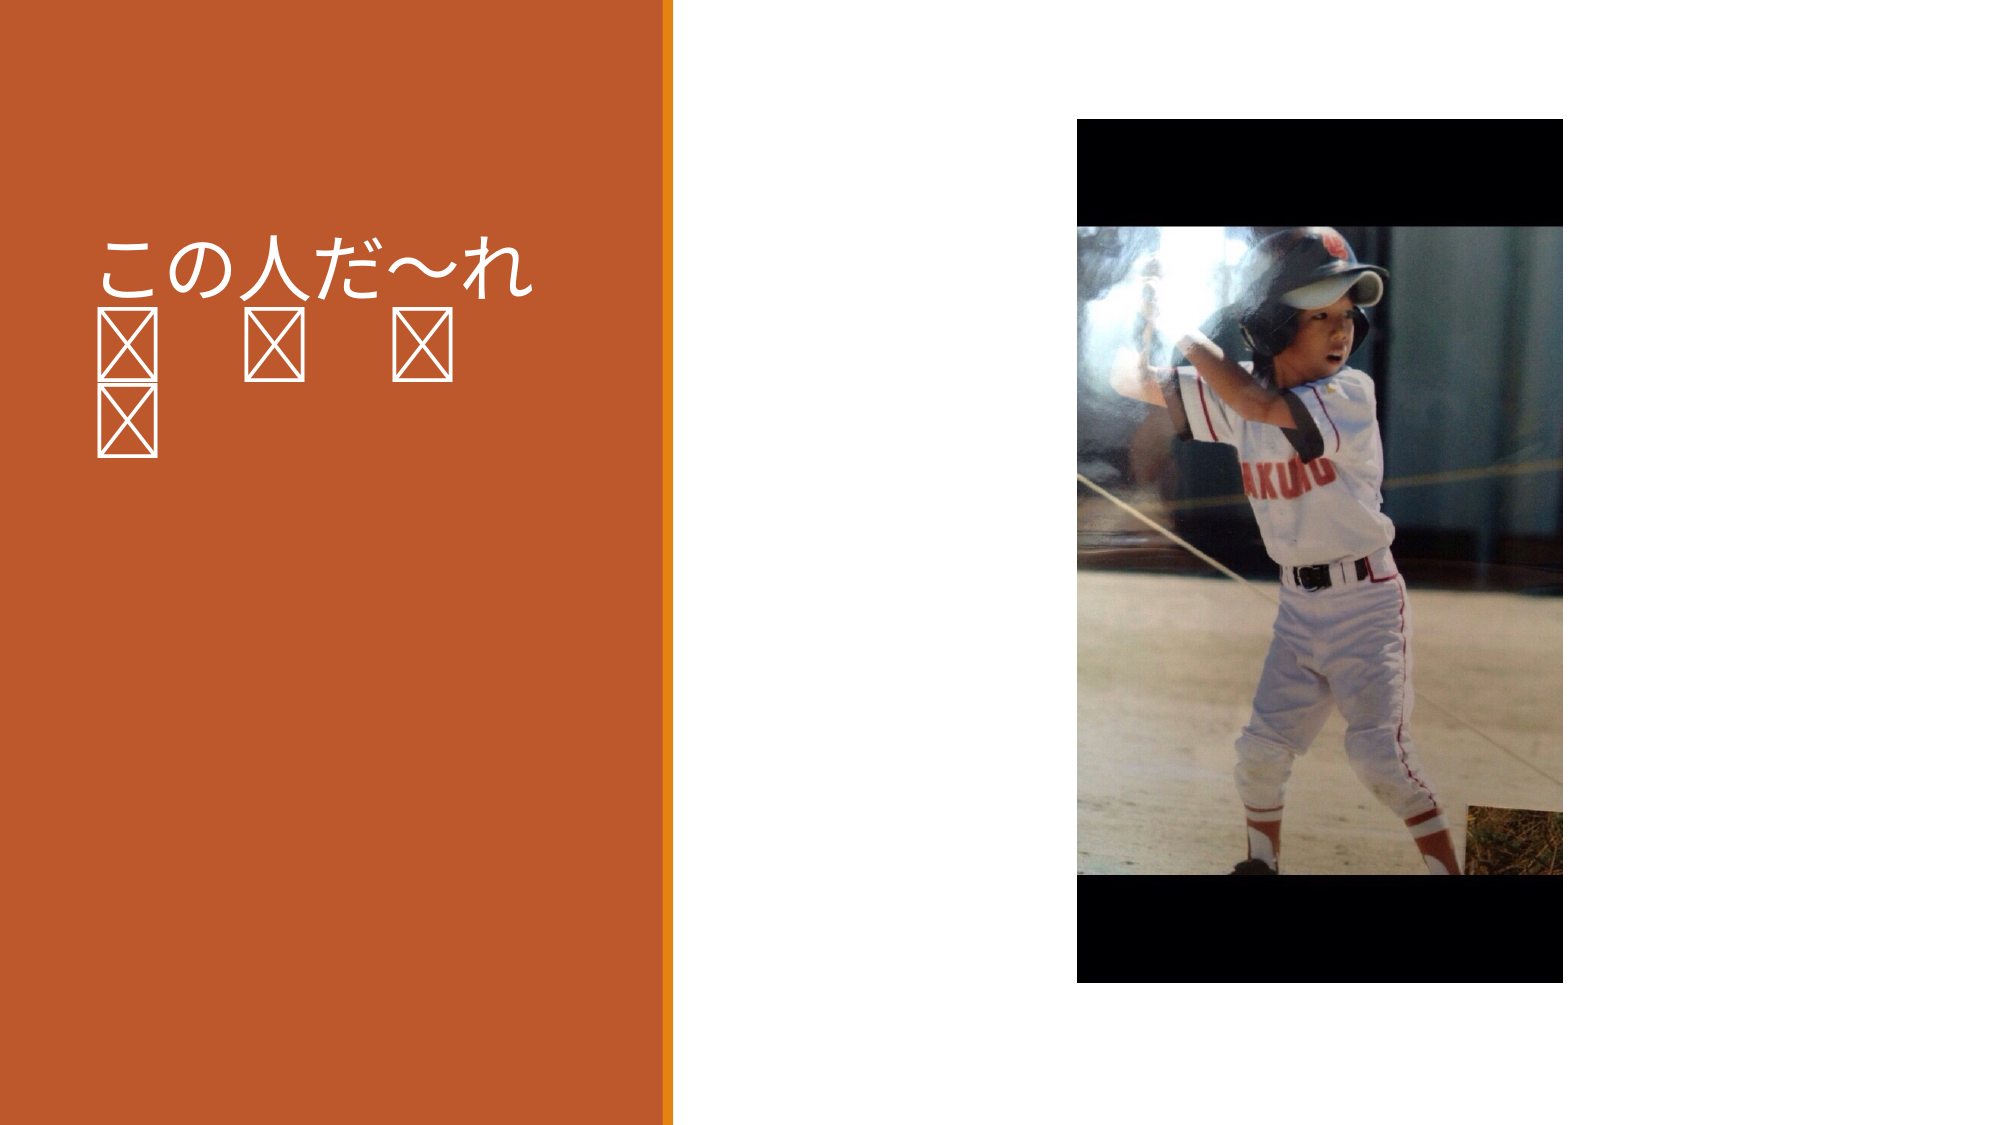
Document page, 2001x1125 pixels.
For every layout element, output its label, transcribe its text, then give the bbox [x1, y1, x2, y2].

title この人だ～れ❔ ❔ ❔ ❔ [75, 97, 600, 473]
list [1076, 119, 1564, 984]
